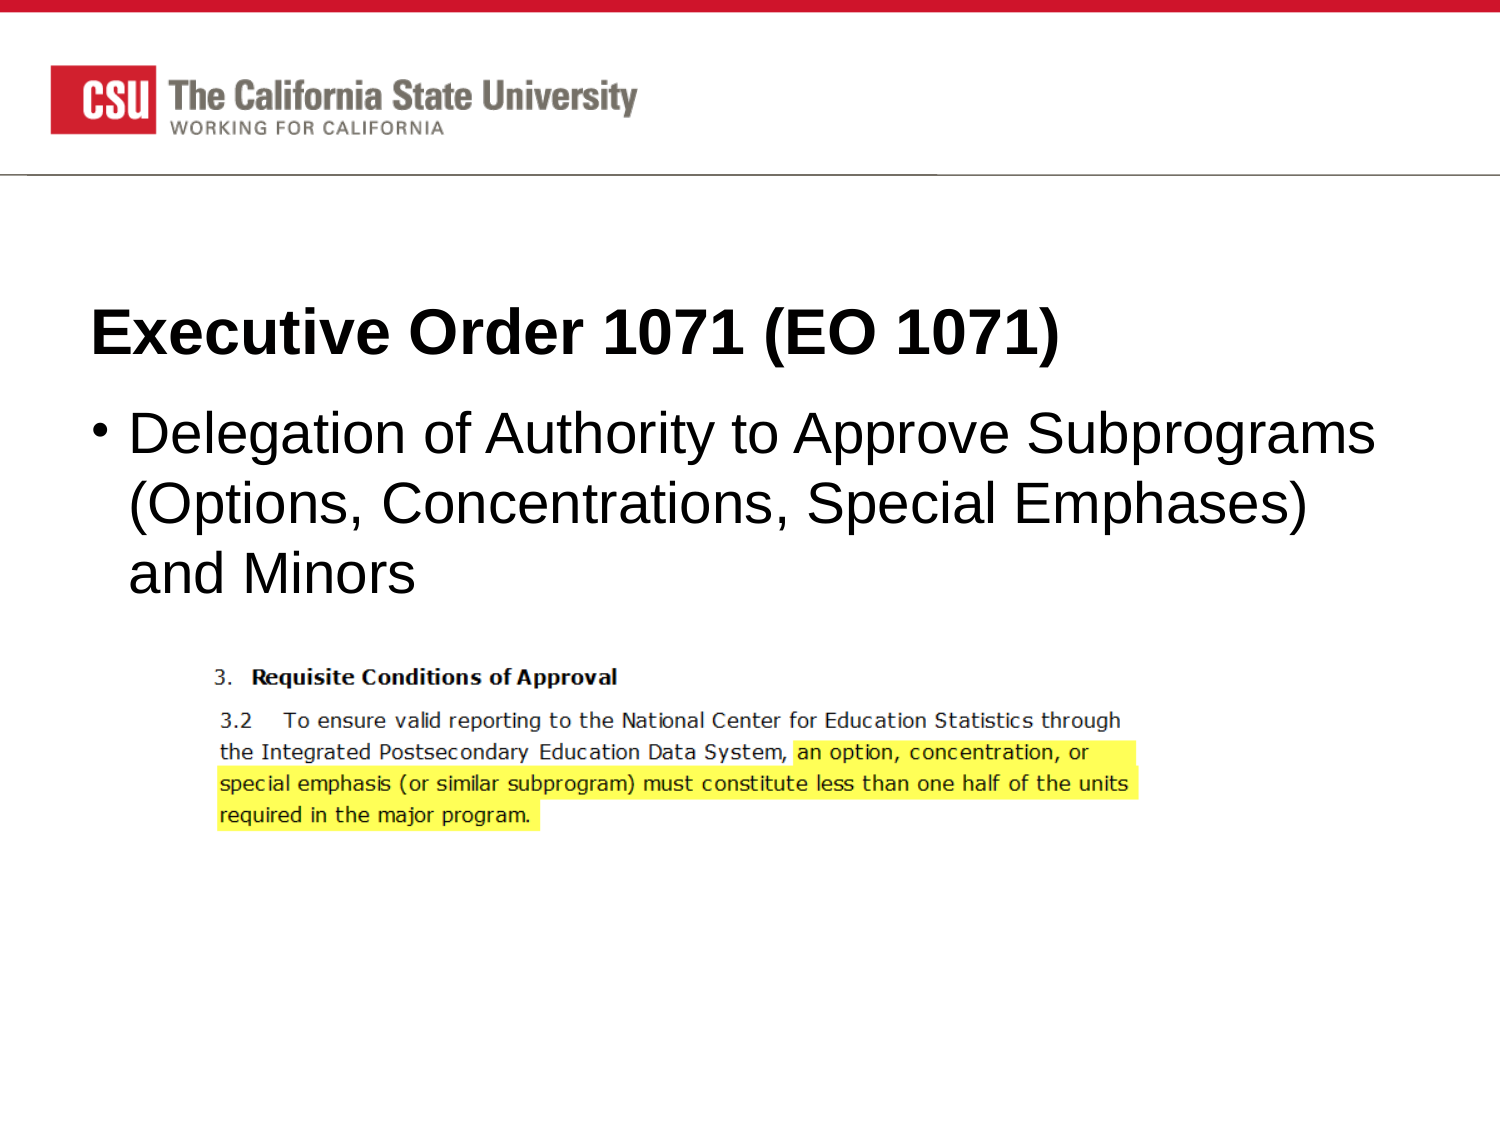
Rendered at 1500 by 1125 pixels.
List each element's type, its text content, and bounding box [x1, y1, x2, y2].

list Delegation of Authority to Approve Subprograms (Options, Concentrations, Special Emphases) and Minors [75, 387, 1425, 1075]
picture [50, 65, 638, 135]
title Executive Order 1071 (EO 1071) [75, 224, 1425, 375]
picture [201, 644, 1165, 845]
